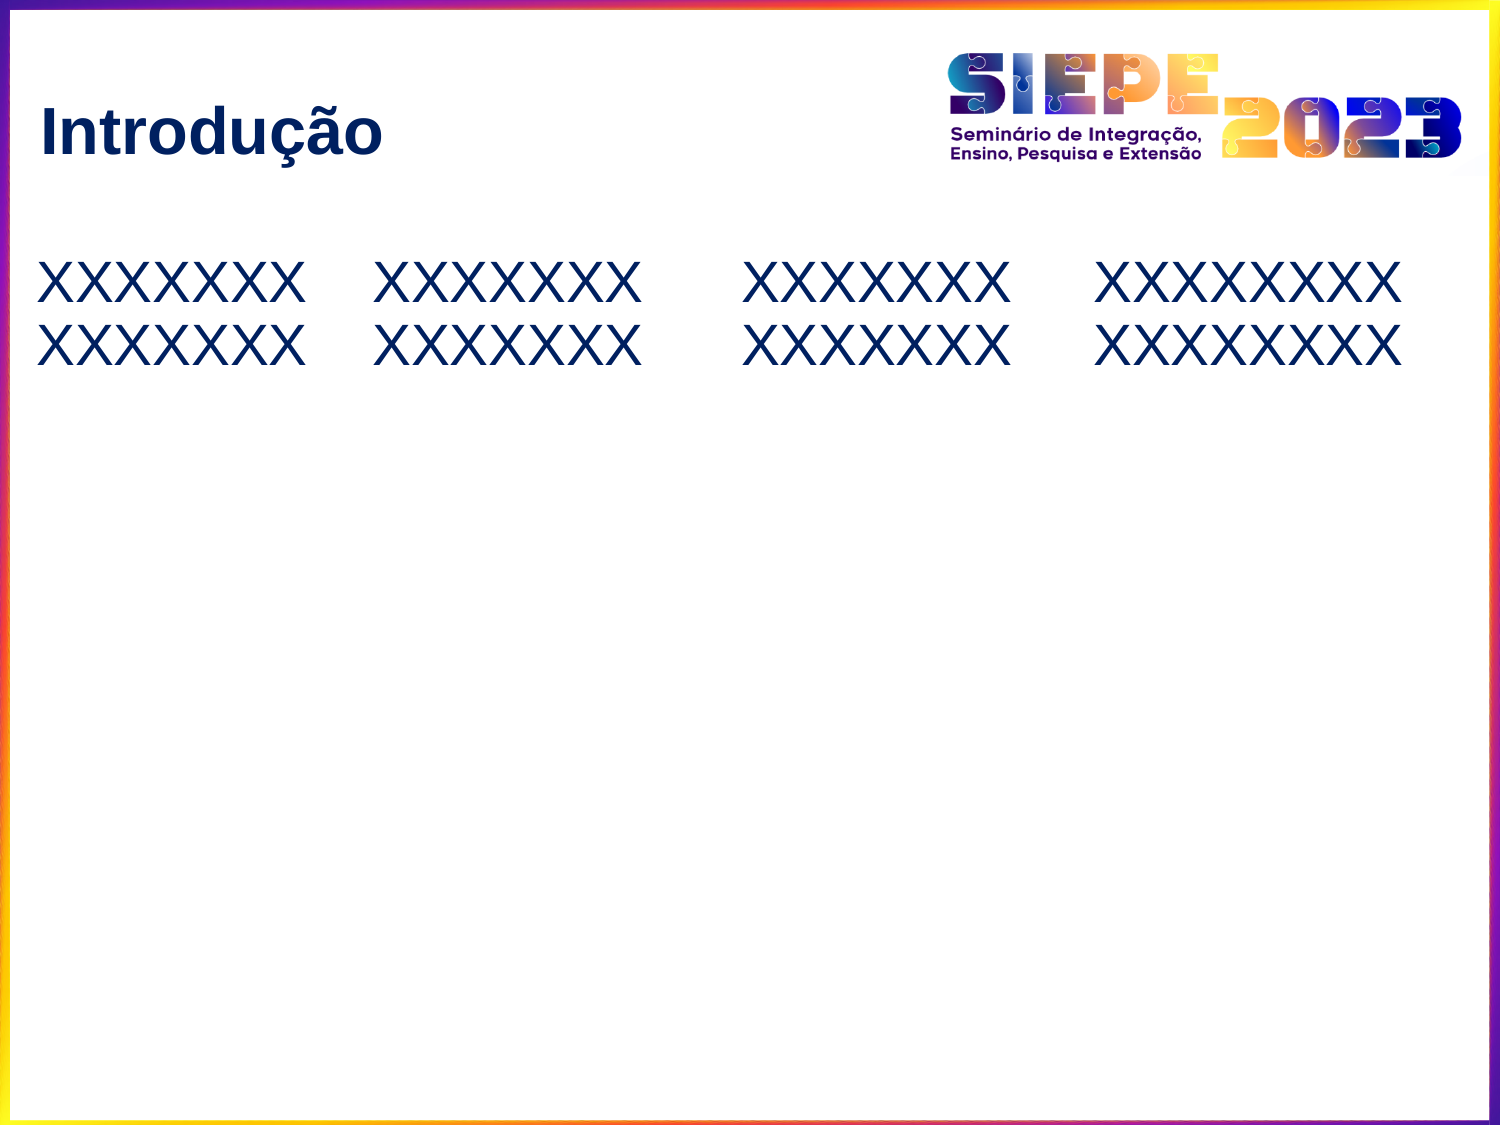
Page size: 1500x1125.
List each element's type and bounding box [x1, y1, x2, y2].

text_box [0, 0, 1500, 1125]
